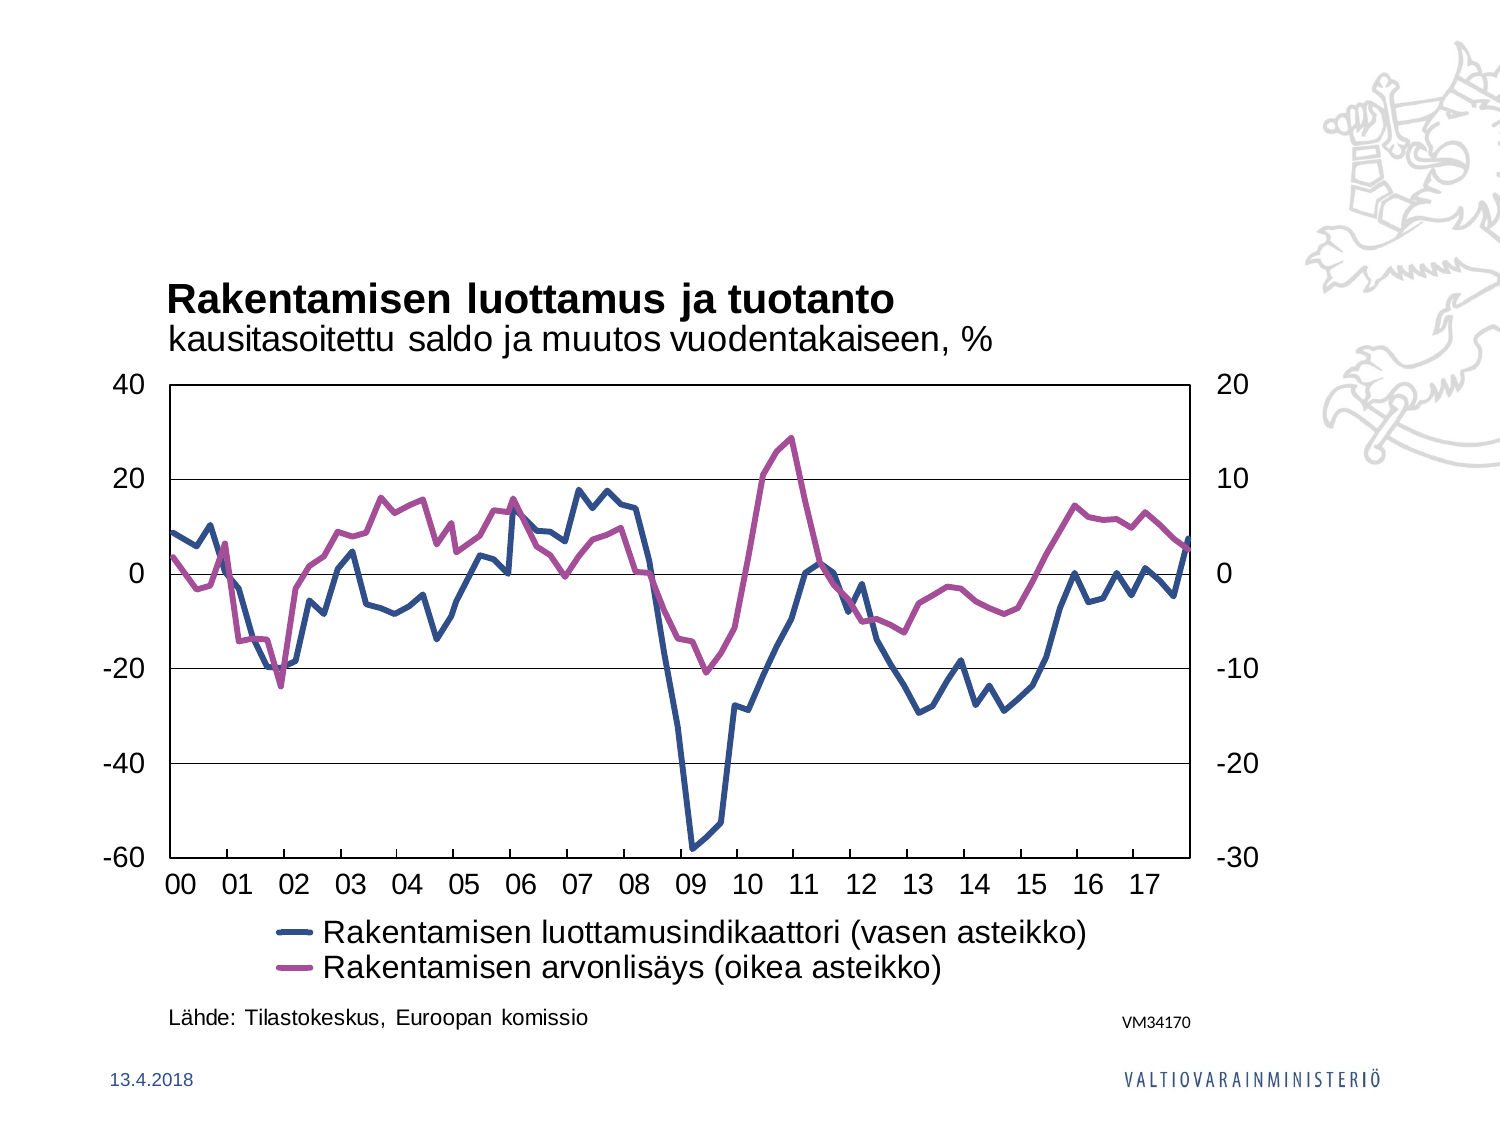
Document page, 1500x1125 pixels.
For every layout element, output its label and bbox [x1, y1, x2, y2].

picture [75, 0, 1500, 1046]
slide_number [94, 1054, 255, 1103]
picture [1078, 1063, 1425, 1092]
